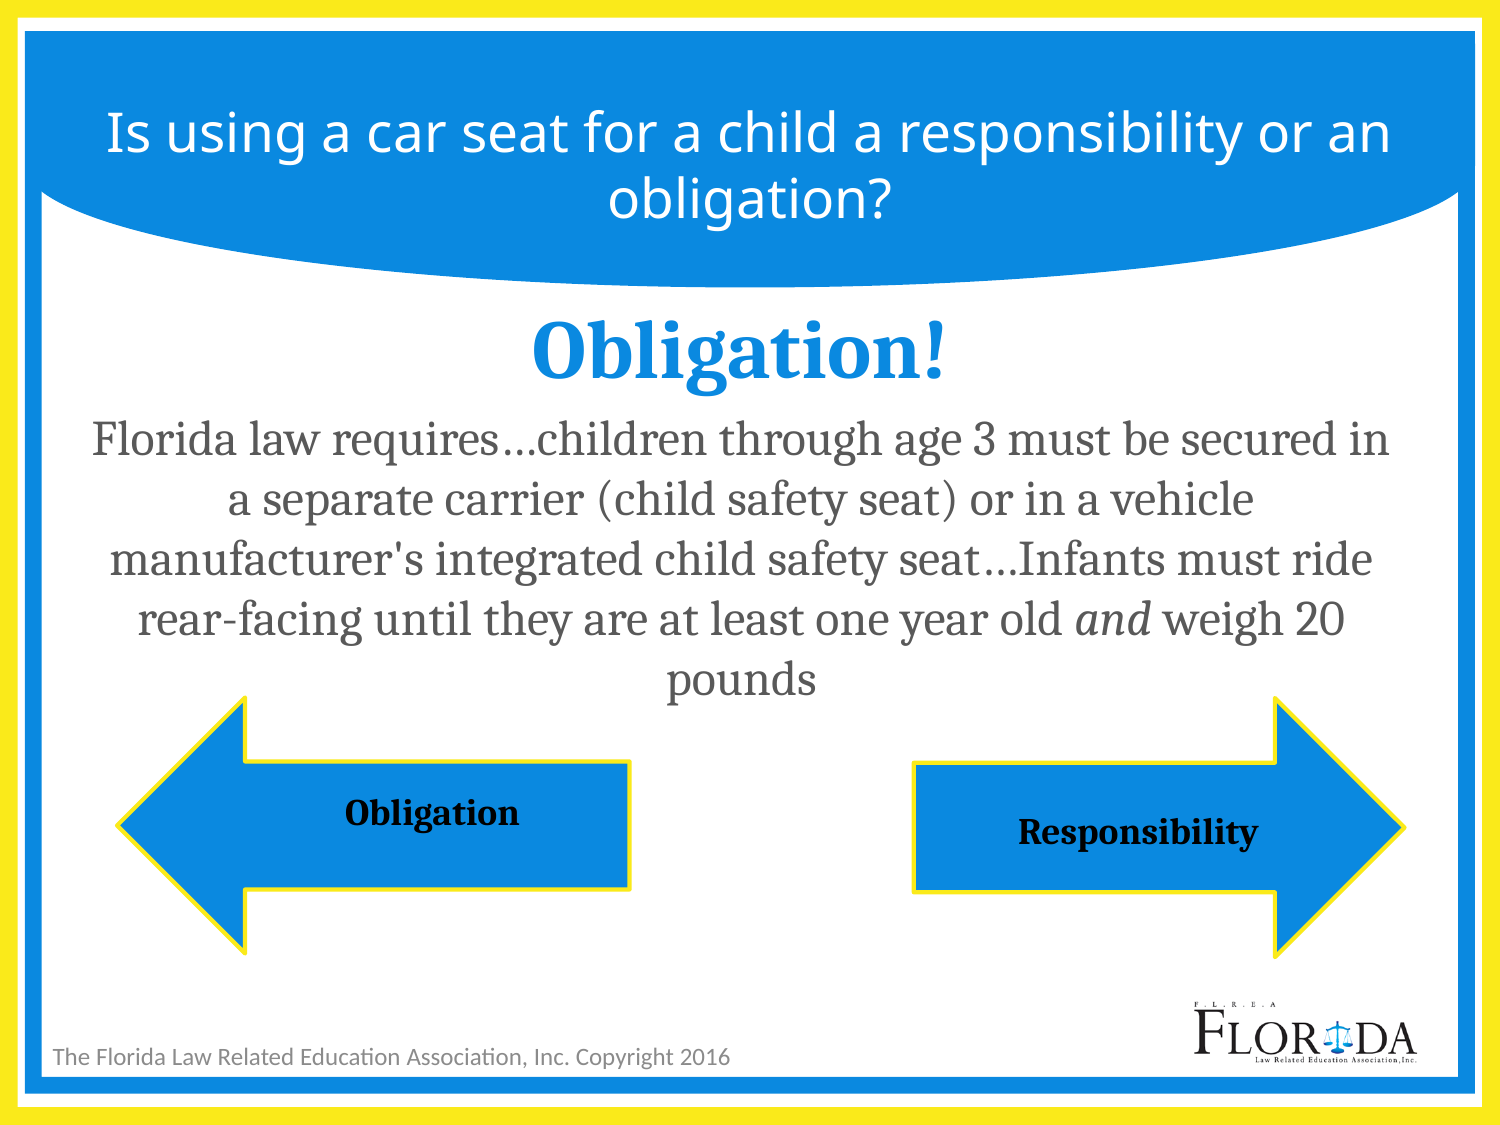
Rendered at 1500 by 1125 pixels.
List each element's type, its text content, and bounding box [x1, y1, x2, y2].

footer The Florida Law Related Education Association, Inc. Copyright 2016 [37, 1025, 825, 1085]
text_box Obligation [241, 780, 624, 841]
text_box [114, 695, 632, 956]
picture [1175, 987, 1448, 1068]
title Is using a car seat for a child a responsibility or an obligation? [75, 50, 1425, 238]
list Obligation! Florida law requires…children through age 3 must be secured in a separate carrier (child safety seat) or in a vehicle manufacturer's integrated child safety seat…Infants must ride rear-facing until they are at least one year old and weigh 20 pounds [62, 287, 1413, 1000]
text_box Responsibility [922, 799, 1355, 859]
text_box [911, 696, 1407, 960]
